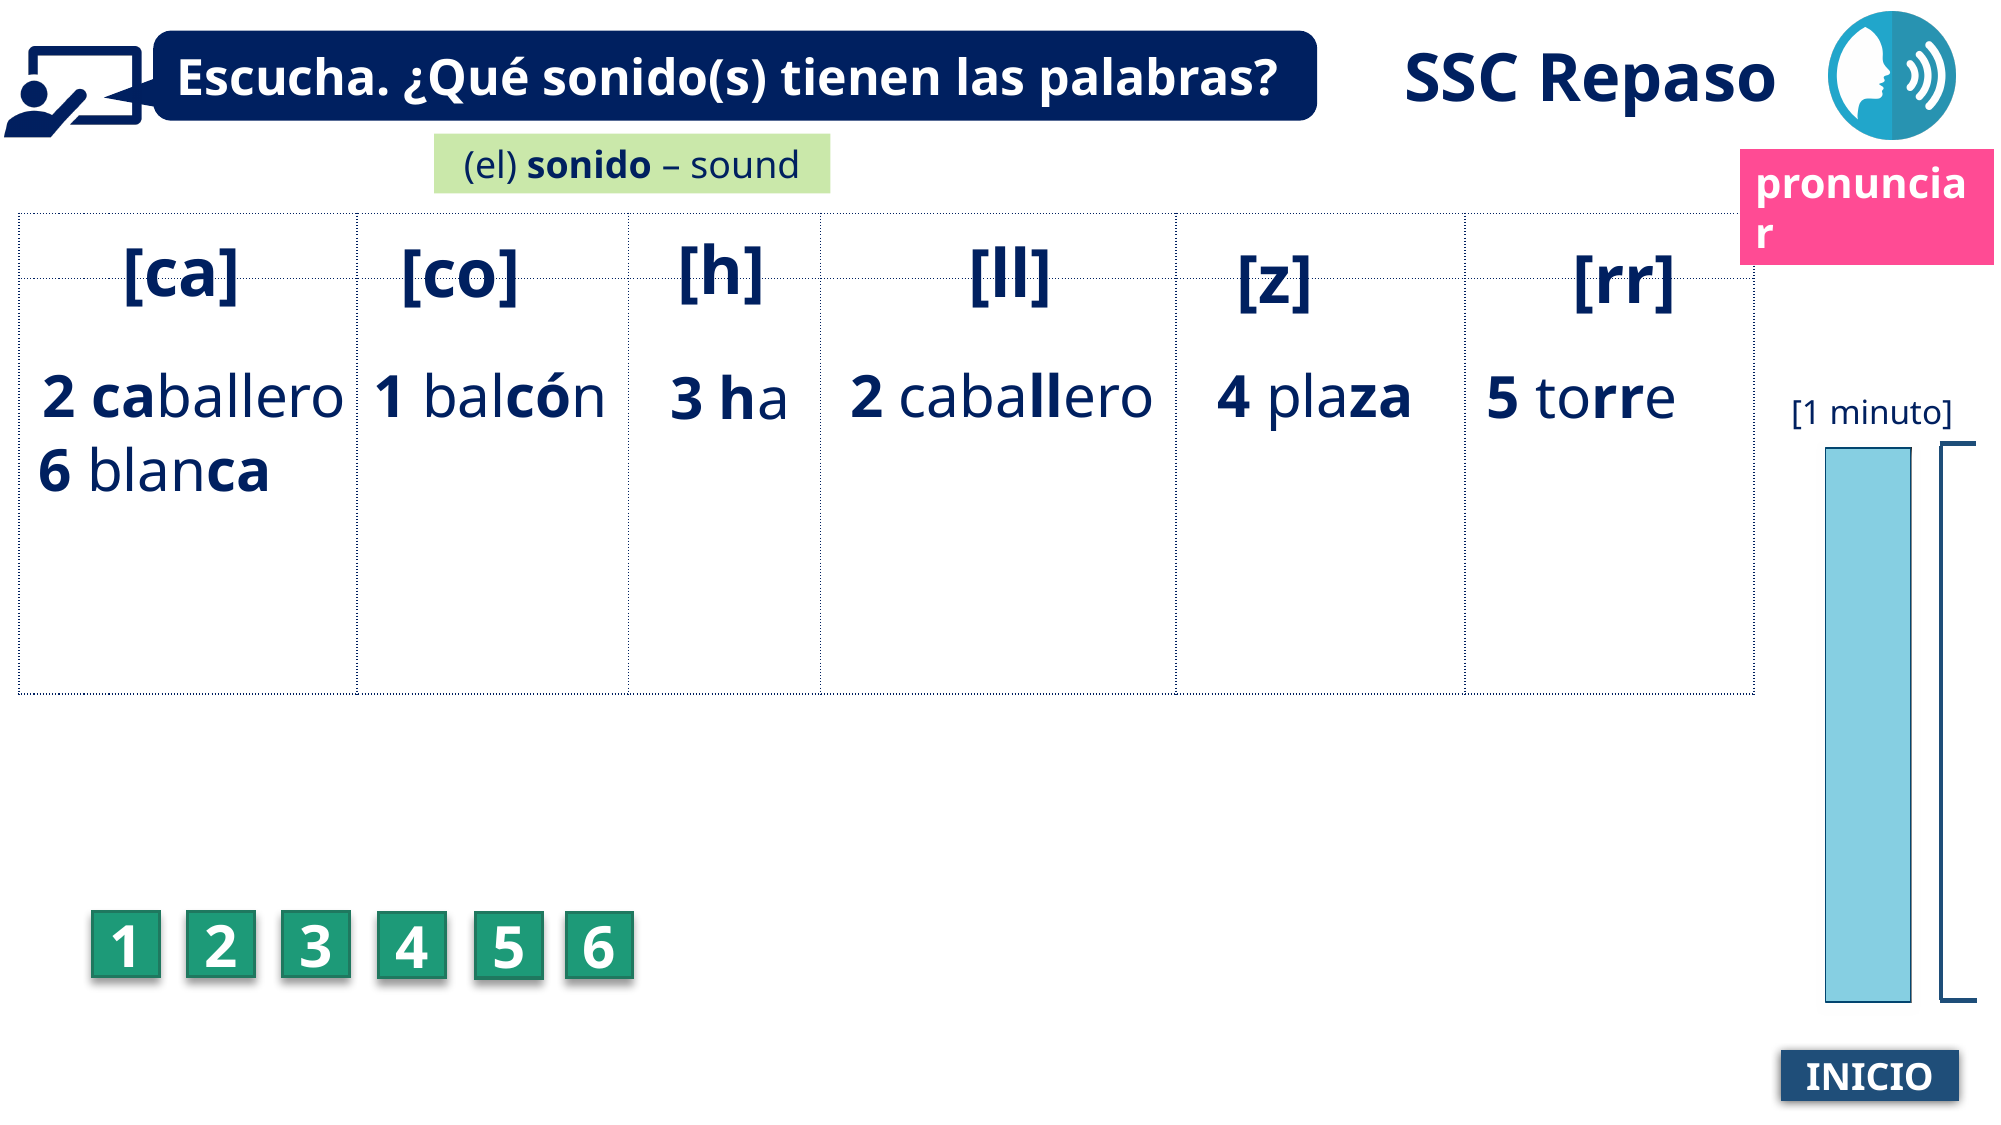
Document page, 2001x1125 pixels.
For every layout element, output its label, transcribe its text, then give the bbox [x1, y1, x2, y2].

table_header [357, 213, 629, 279]
text_box [ll] [953, 223, 1114, 319]
text_box (el) sonido – sound [434, 133, 831, 194]
text_box 2 [186, 910, 256, 977]
text_box [1 minuto] [1776, 383, 1969, 439]
table_cell [629, 279, 821, 694]
text_box Escucha. ¿Qué sonido(s) tienen las palabras? [148, 34, 1314, 118]
text_box SSC Repaso [1389, 26, 1828, 122]
table_cell [1465, 279, 1754, 694]
text_box 6 blanca [24, 426, 288, 511]
text_box 3 ha [655, 353, 805, 439]
table_header [821, 213, 1176, 279]
text_box 3 [281, 910, 351, 977]
text_box 4 [377, 912, 446, 979]
text_box [1825, 447, 1911, 1003]
text_box 1 balcón [362, 351, 623, 436]
text_box 5 torre [1472, 352, 1693, 438]
text_box pronunciar [1740, 149, 1994, 265]
text_box [h] [663, 221, 781, 316]
text_box INICIO [1780, 1049, 1960, 1101]
text_box 2 caballero [835, 352, 1170, 437]
table_cell [357, 279, 629, 694]
text_box 1 [92, 910, 161, 977]
picture [0, 16, 148, 167]
text_box 6 [565, 912, 633, 979]
text_box [co] [385, 223, 536, 318]
text_box 4 plaza [1202, 351, 1429, 436]
text_box 2 caballero [28, 351, 362, 436]
table_cell [19, 279, 357, 694]
text_box [rr] [1557, 229, 1718, 325]
table_header [1465, 213, 1754, 279]
table_cell [821, 279, 1176, 694]
text_box [ca] [107, 222, 256, 318]
picture [1828, 11, 1956, 140]
text_box 5 [474, 912, 544, 979]
text_box [z] [1221, 229, 1382, 324]
table_cell [1176, 279, 1465, 694]
table_header [19, 213, 357, 279]
table_header [1176, 213, 1465, 279]
table_header [629, 213, 821, 279]
